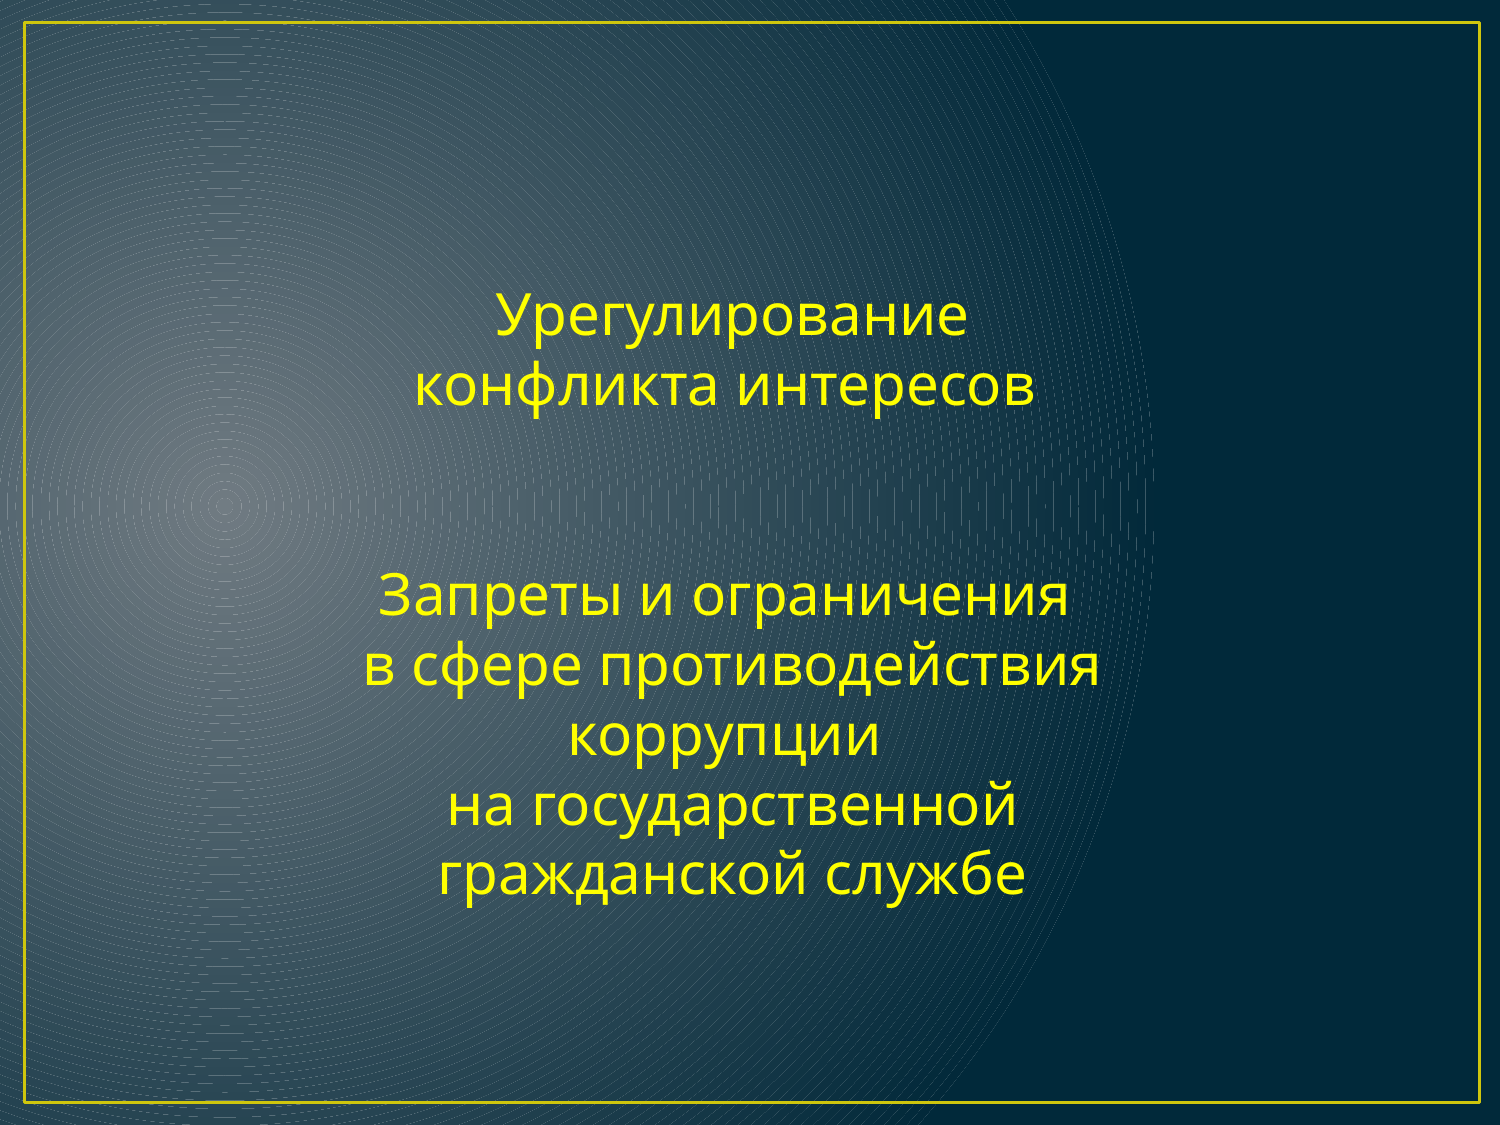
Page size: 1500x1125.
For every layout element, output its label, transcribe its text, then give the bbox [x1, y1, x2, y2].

text_box Урегулирование конфликта интересов Запреты и ограничения в сфере противодействия коррупции на государственной гражданской службе [339, 269, 1125, 915]
